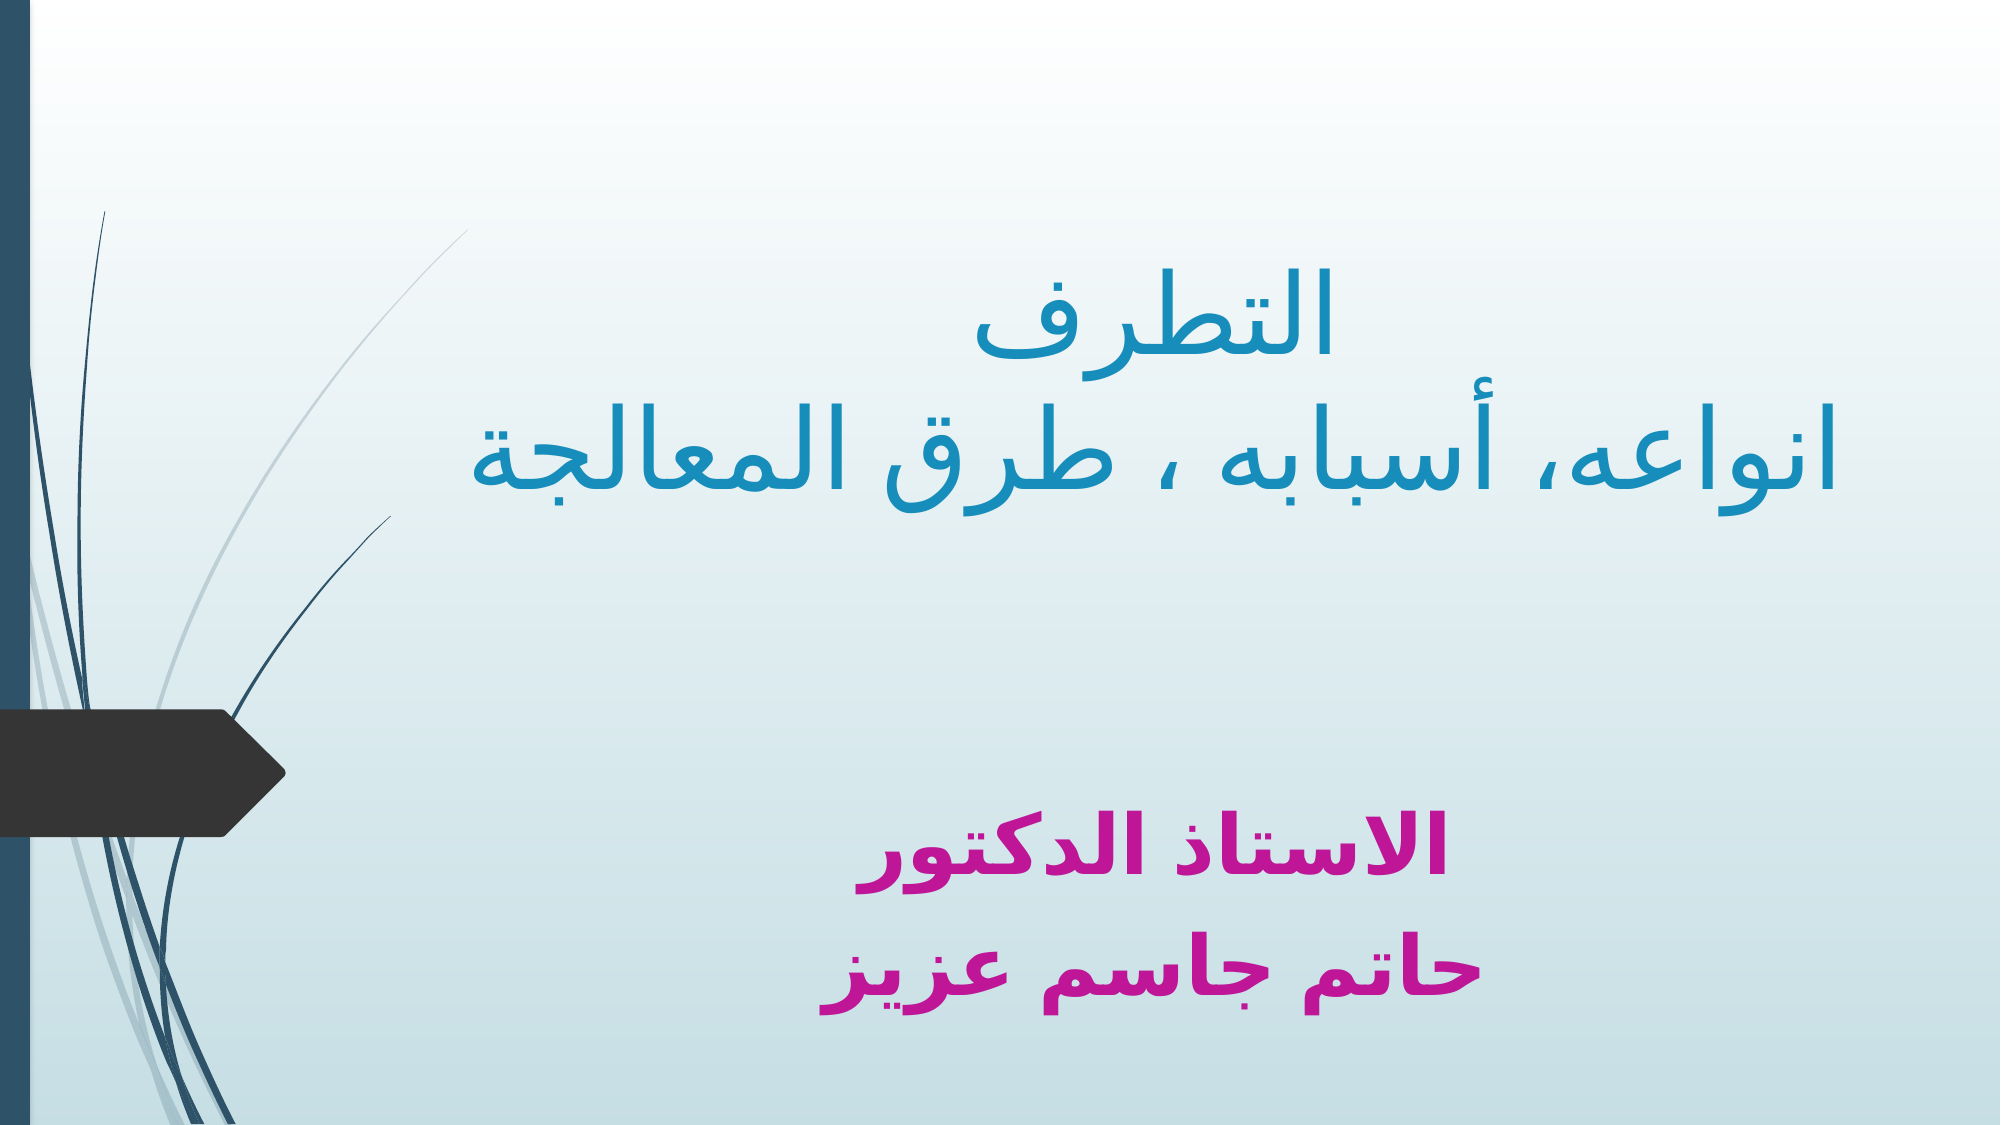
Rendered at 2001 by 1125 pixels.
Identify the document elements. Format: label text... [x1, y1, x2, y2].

title التطرف انواعه، أسبابه ، طرق المعالجة [424, 219, 1888, 655]
subtitle الاستاذ الدكتور حاتم جاسم عزيز [424, 783, 1888, 1063]
